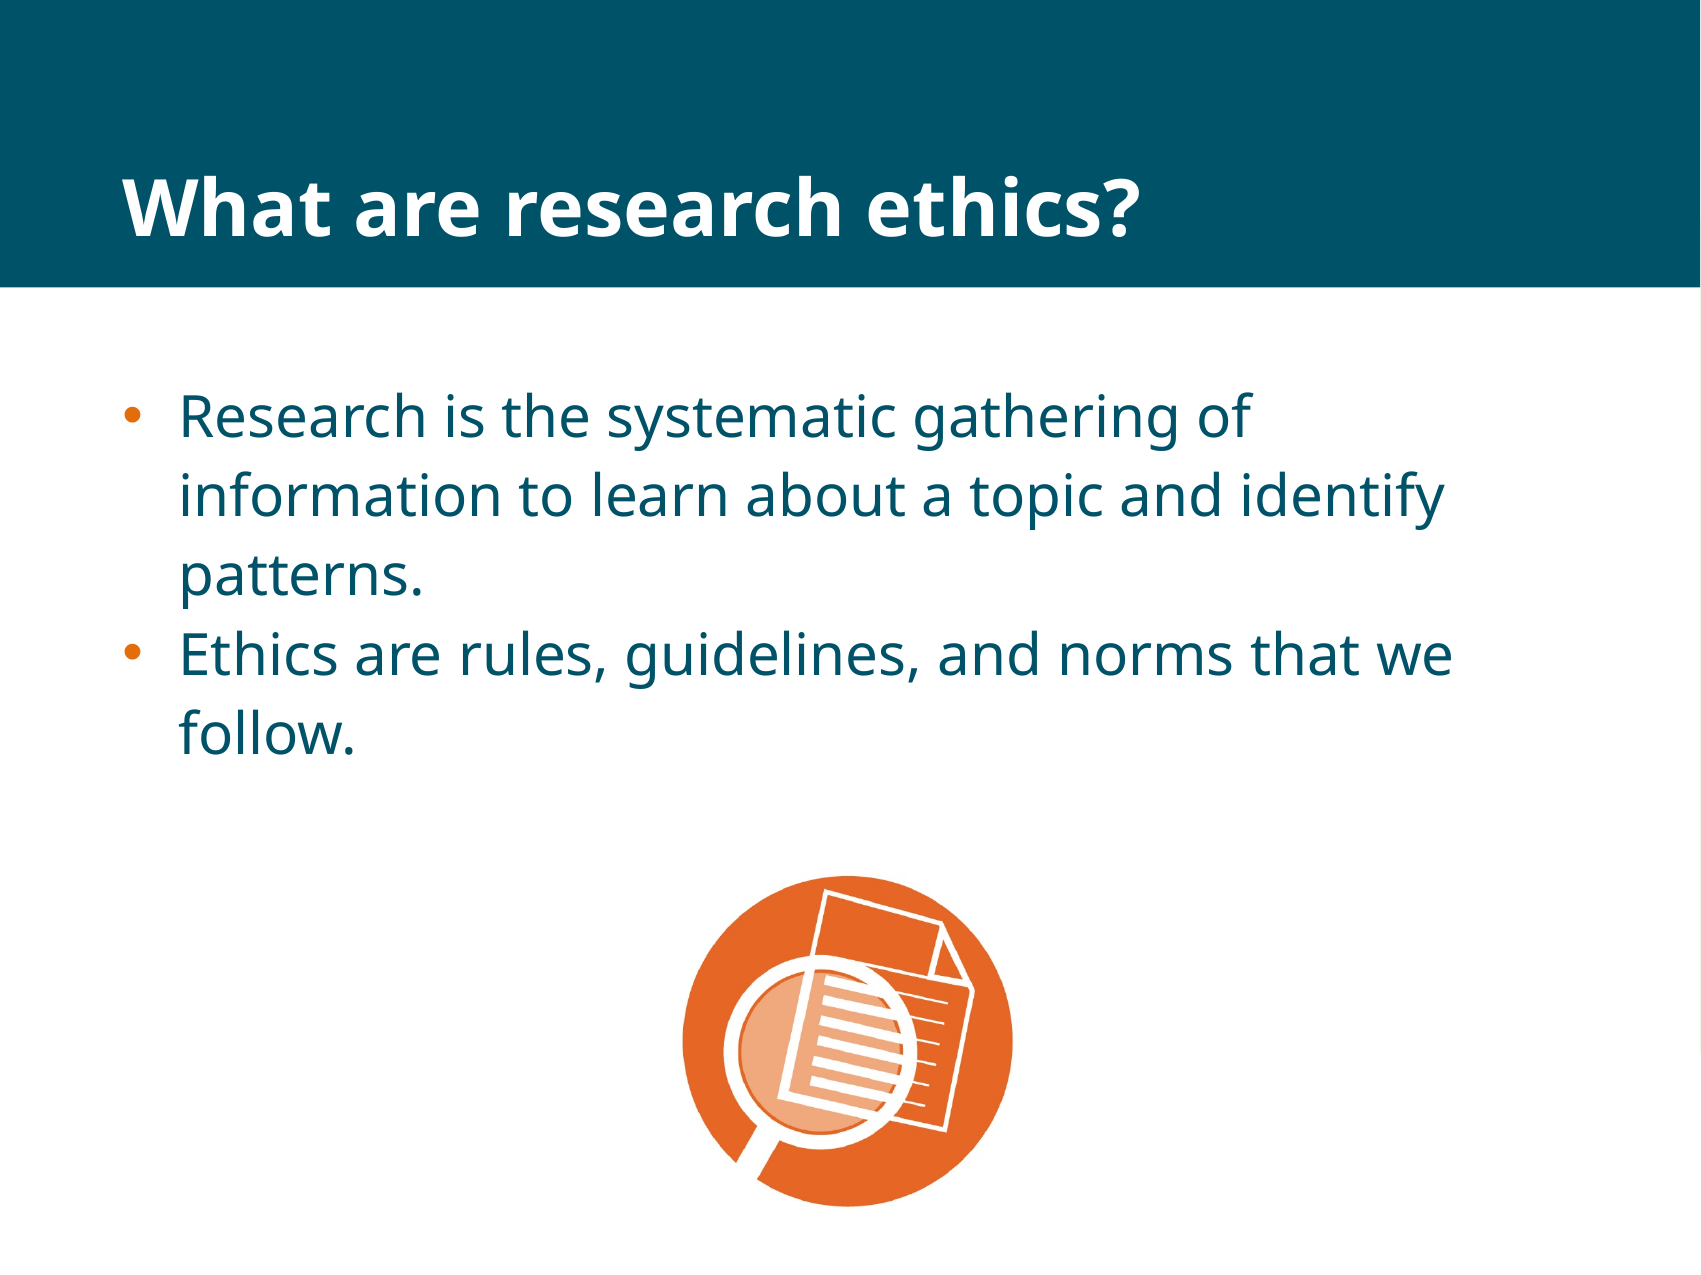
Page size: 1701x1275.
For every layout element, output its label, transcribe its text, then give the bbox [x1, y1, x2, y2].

list Research is the systematic gathering of information to learn about a topic and identify patterns. Ethics are rules, guidelines, and norms that we follow. [107, 362, 1512, 788]
picture [667, 862, 1033, 1227]
title What are research ethics? [107, 150, 1574, 338]
